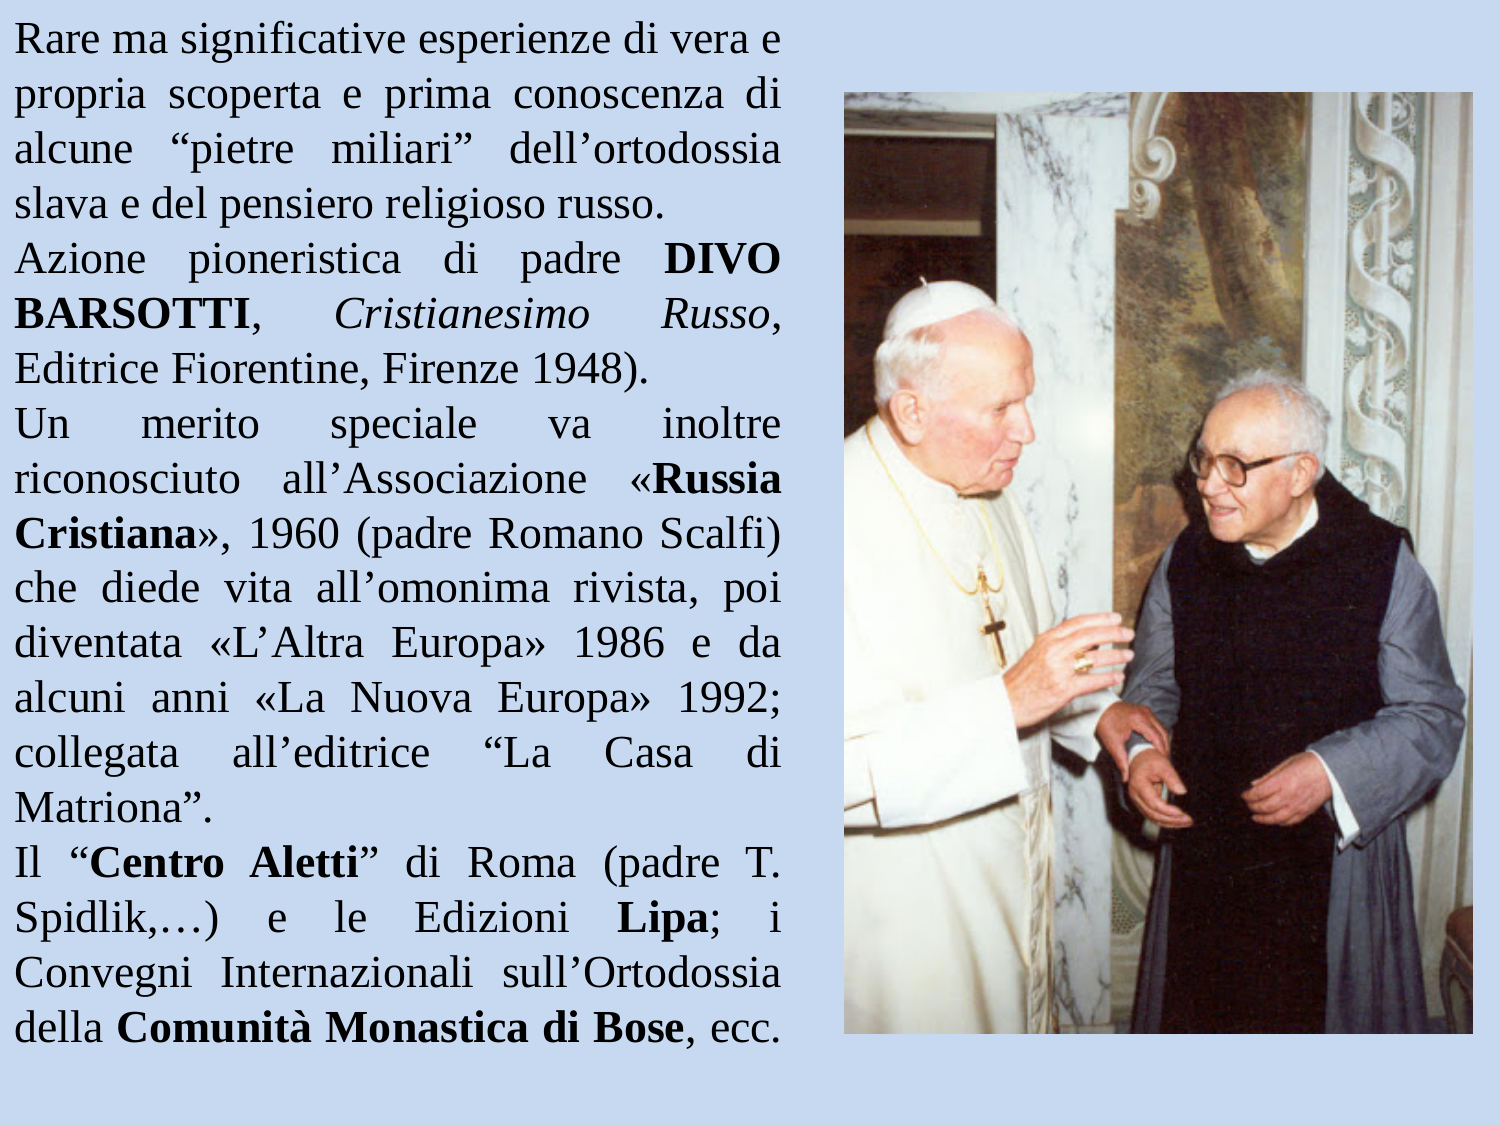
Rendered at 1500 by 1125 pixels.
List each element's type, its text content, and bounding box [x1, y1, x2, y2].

text_box Rare ma significative esperienze di vera e propria scoperta e prima conoscenza di alcune “pietre miliari” dell’ortodossia slava e del pensiero religioso russo. Azione pioneristica di padre Divo Barsotti, Cristianesimo Russo, Editrice Fiorentine, Firenze 1948). Un merito speciale va inoltre riconosciuto all’Associazione «Russia Cristiana», 1960 (padre Romano Scalfi) che diede vita all’omonima rivista, poi diventata «L’Altra Europa» 1986 e da alcuni anni «La Nuova Europa» 1992; collegata all’editrice “La Casa di Matriona”. Il “Centro Aletti” di Roma (padre T. Spidlik,…) e le Edizioni Lipa; i Convegni Internazionali sull’Ortodossia della Comunità Monastica di Bose, ecc. [0, 0, 798, 1060]
picture [844, 92, 1473, 1034]
